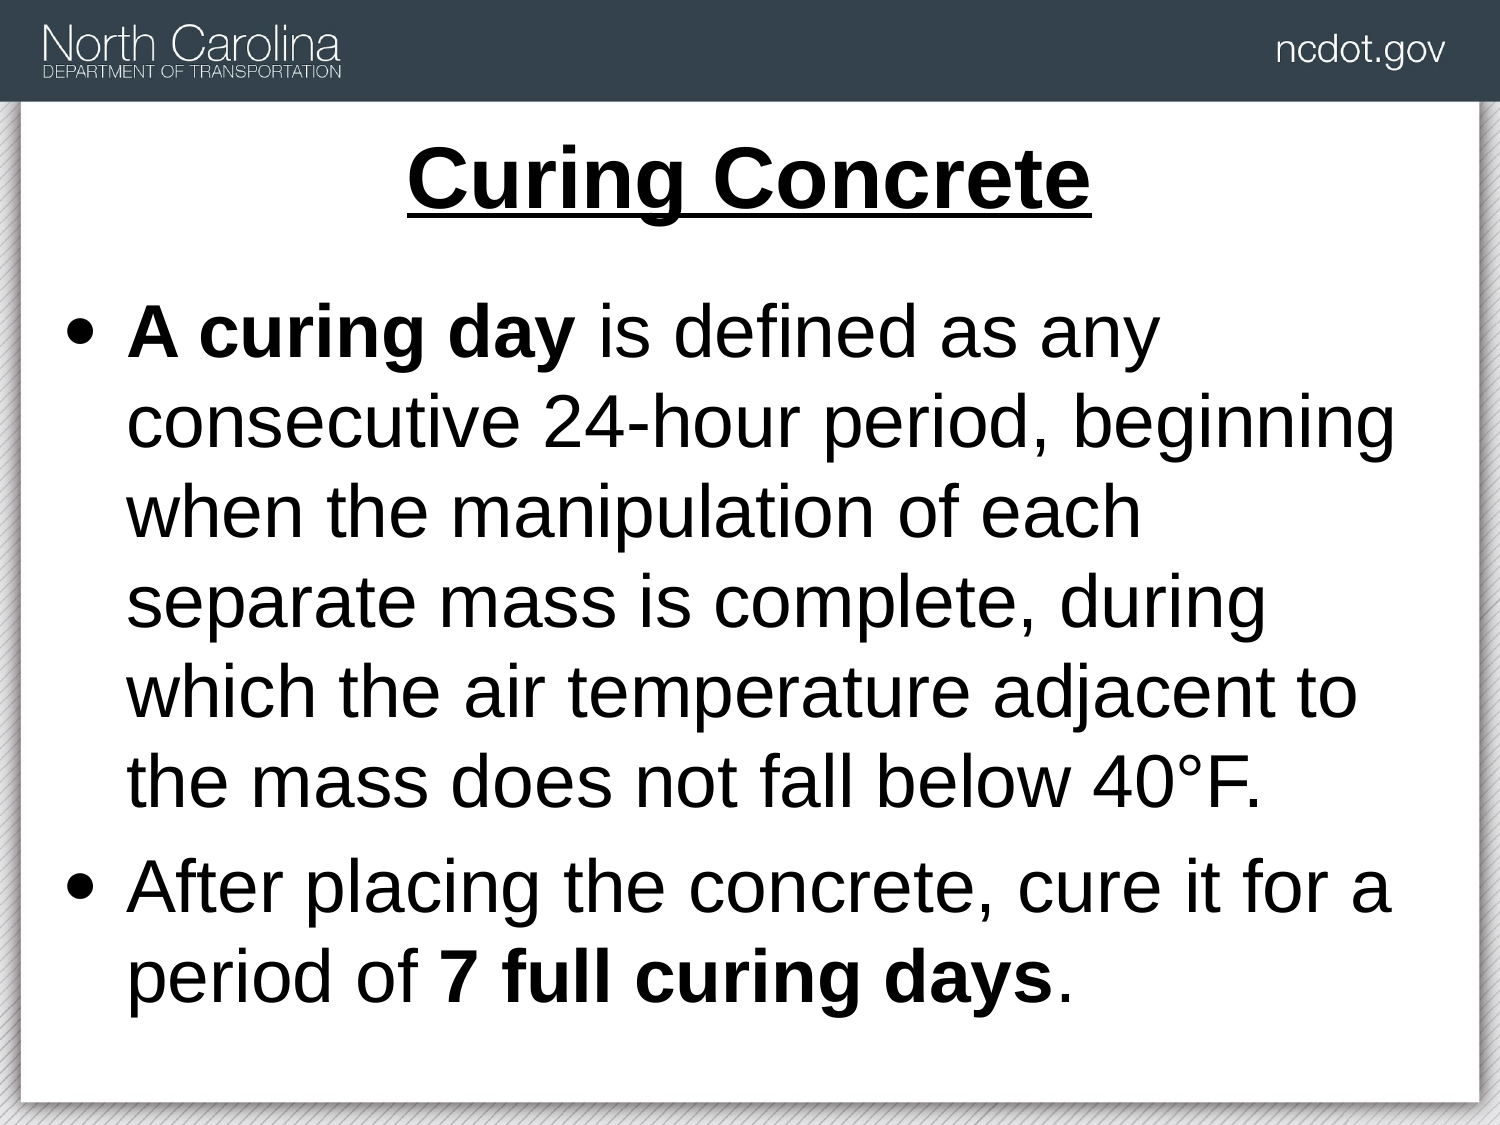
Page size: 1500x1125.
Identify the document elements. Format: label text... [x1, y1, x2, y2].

picture [0, 0, 1500, 1125]
title Curing Concrete [312, 87, 1475, 260]
list A curing day is defined as any consecutive 24-hour period, beginning when the manipulation of each separate mass is complete, during which the air temperature adjacent to the mass does not fall below 40°F. After placing the concrete, cure it for a period of 7 full curing days. [37, 275, 1450, 1038]
